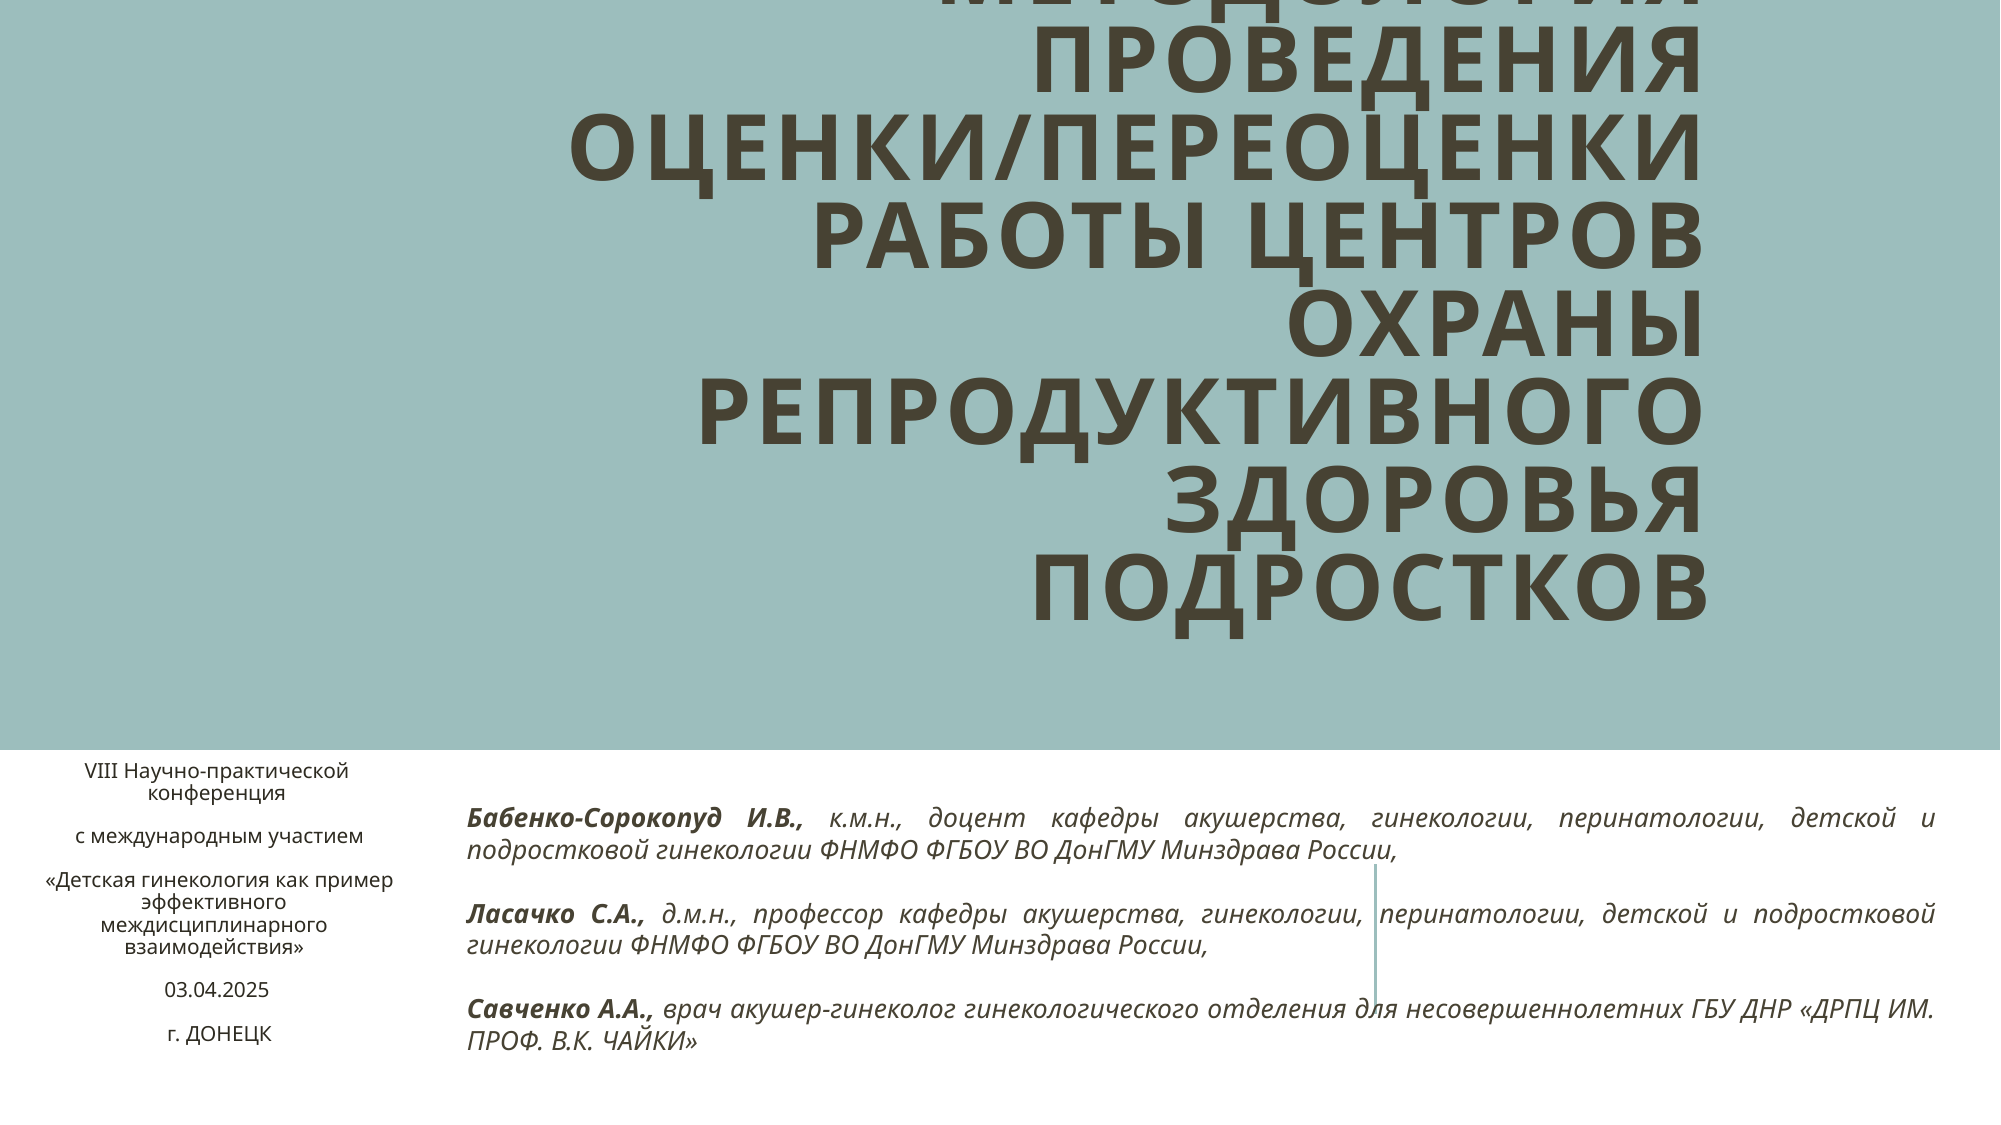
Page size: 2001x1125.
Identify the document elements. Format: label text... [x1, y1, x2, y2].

title Методология Проведения оценки/переоценки работы центров охраны репродуктивного здоровья подростков [451, 166, 1727, 407]
text_box VIII Научно-практической конференция с международным участием «Детская гинекология как пример эффективного междисциплинарного взаимодействия» 03.04.2025 г. ДОНЕЦК [14, 740, 419, 1083]
subtitle Бабенко-Сорокопуд И.В., к.м.н., доцент кафедры акушерства, гинекологии, перинатологии, детской и подростковой гинекологии ФНМФО ФГБОУ ВО ДонГМУ Минздрава России, Ласачко С.А., д.м.н., профессор кафедры акушерства, гинекологии, перинатологии, детской и подростковой гинекологии ФНМФО ФГБОУ ВО ДонГМУ Минздрава России, Савченко А.А., врач акушер-гинеколог гинекологического отделения для несовершеннолетних ГБУ ДНР «ДРПЦ ИМ. ПРОФ. В.К. ЧАЙКИ» [451, 793, 1952, 1066]
